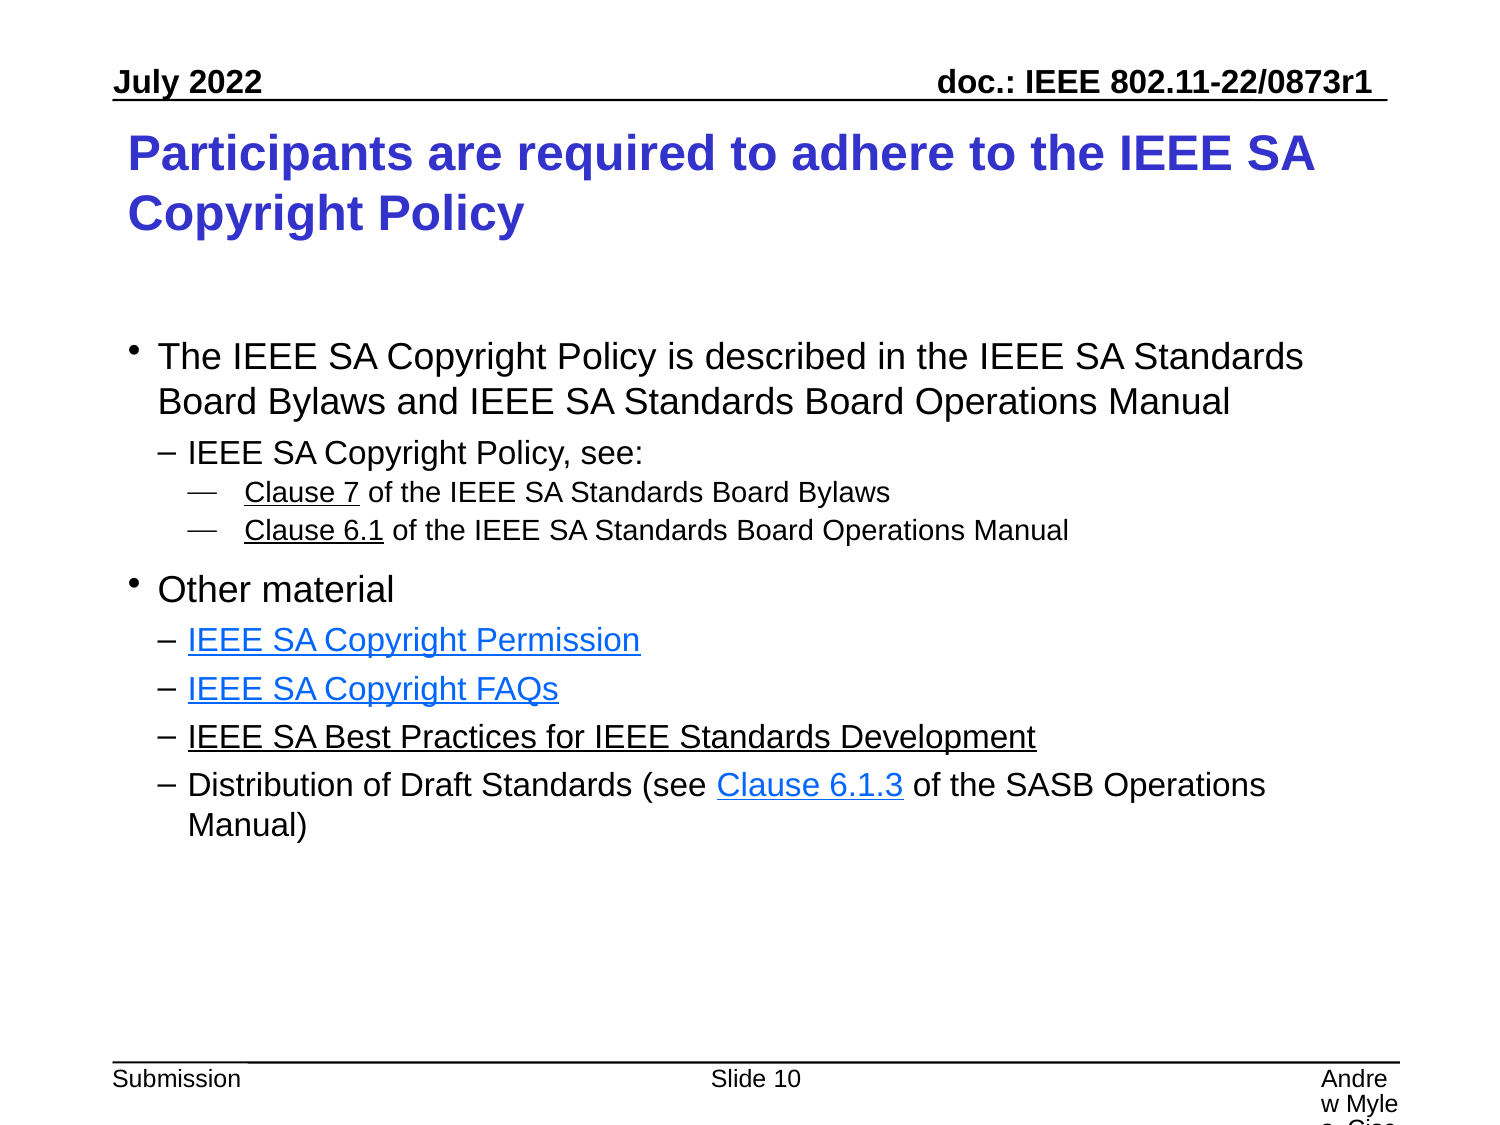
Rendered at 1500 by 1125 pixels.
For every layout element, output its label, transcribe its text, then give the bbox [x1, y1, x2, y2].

footer Andrew Myles, Cisco [1320, 1061, 1402, 1093]
slide_number 10 [709, 1061, 803, 1093]
list The IEEE SA Copyright Policy is described in the IEEE SA Standards Board Bylaws and IEEE SA Standards Board Operations Manual IEEE SA Copyright Policy, see: Clause 7 of the IEEE SA Standards Board Bylaws Clause 6.1 of the IEEE SA Standards Board Operations Manual Other material IEEE SA Copyright Permission IEEE SA Copyright FAQs IEEE SA Best Practices for IEEE Standards Development Distribution of Draft Standards (see Clause 6.1.3 of the SASB Operations Manual) [112, 324, 1388, 1000]
title Participants are required to adhere to the IEEE SA Copyright Policy [112, 112, 1388, 288]
